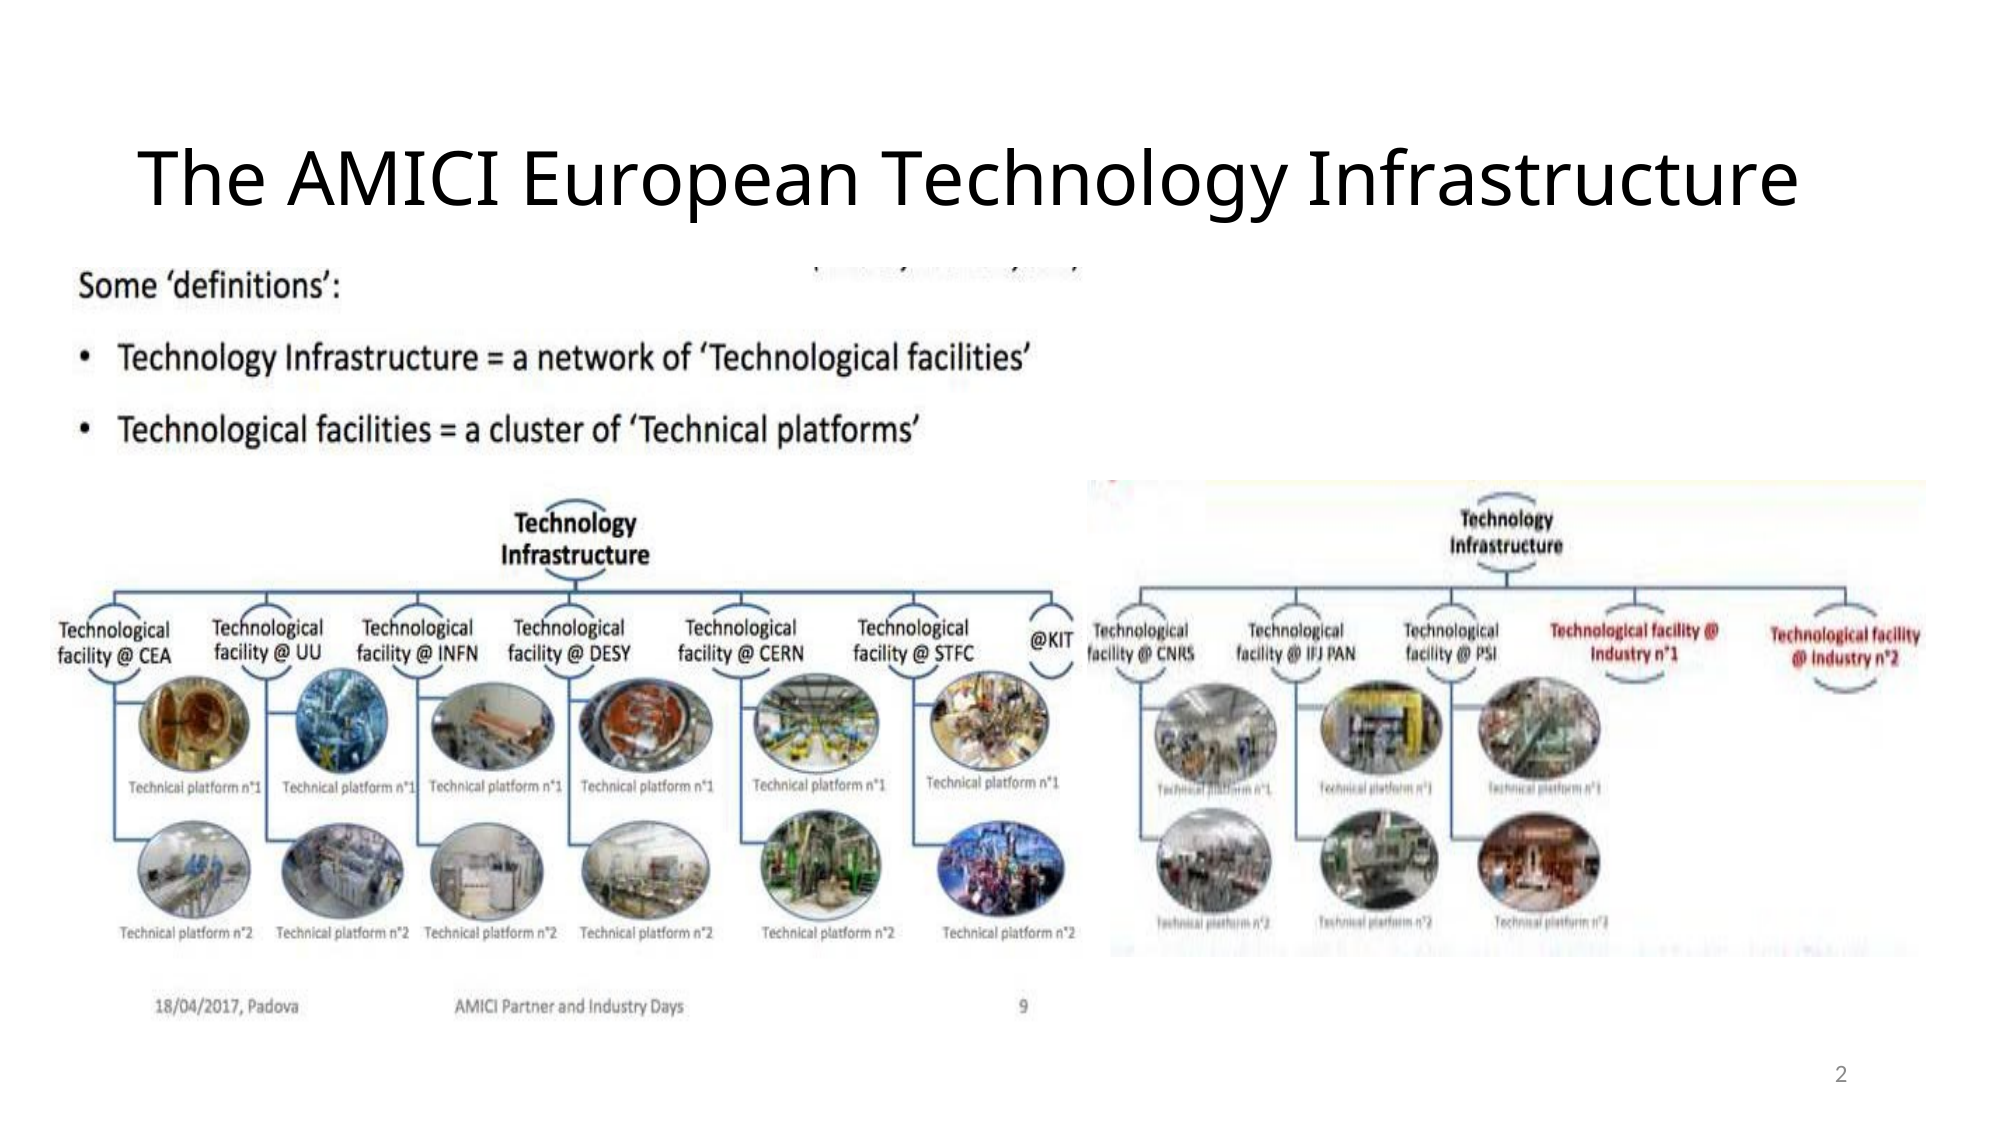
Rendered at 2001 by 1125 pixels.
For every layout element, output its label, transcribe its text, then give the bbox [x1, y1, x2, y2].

title The AMICI European Technology Infrastructure [137, 67, 1863, 267]
slide_number 2 [1412, 1043, 1863, 1103]
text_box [49, 267, 1926, 1043]
